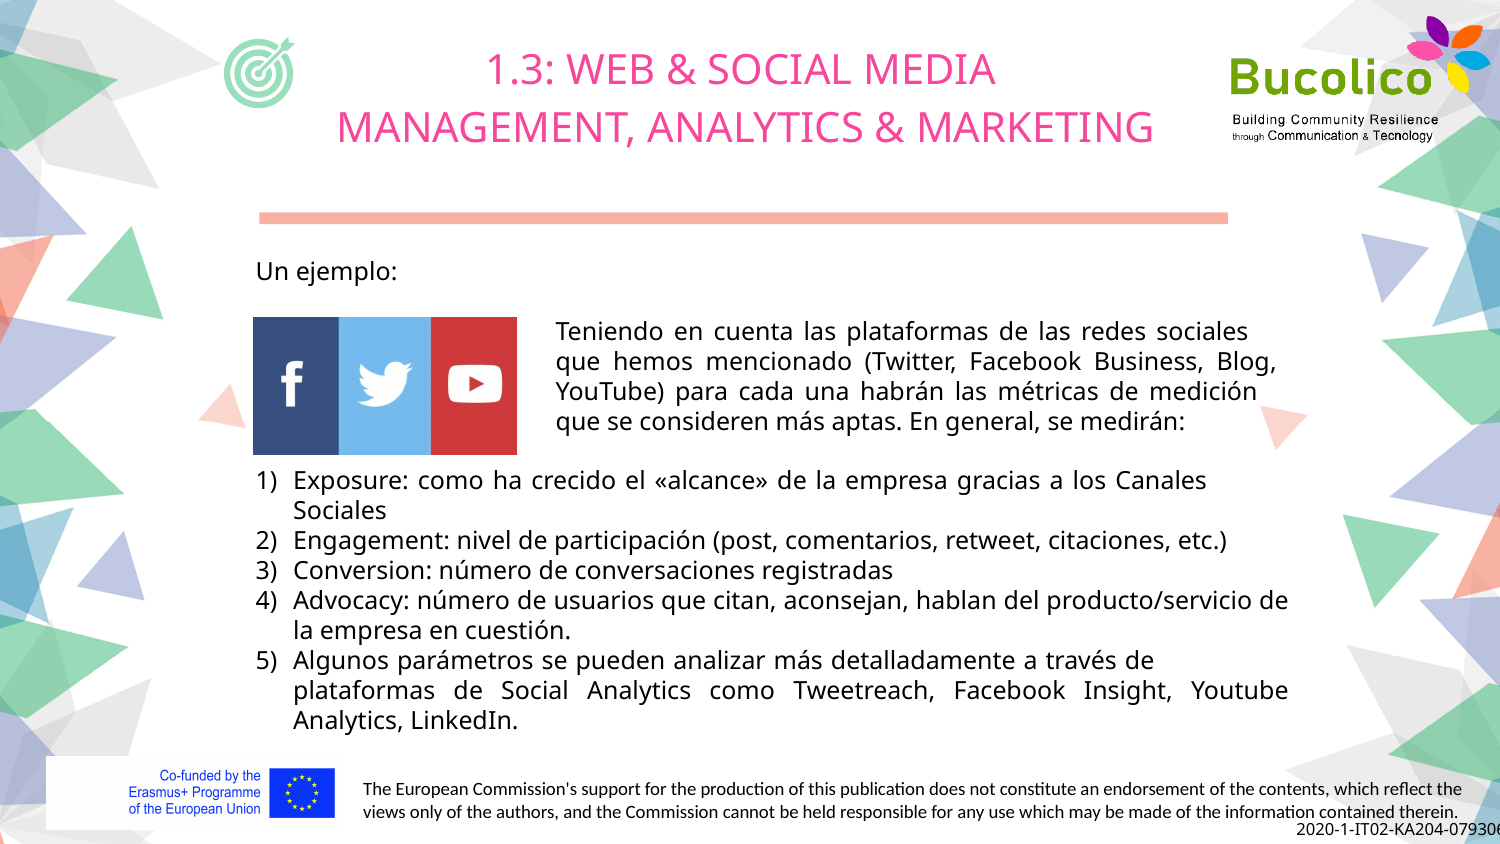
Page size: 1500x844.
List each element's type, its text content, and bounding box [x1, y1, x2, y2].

picture [0, 0, 1500, 844]
text_box Un ejemplo: Teniendo en cuenta las plataformas de las redes sociales que hemos mencionado (Twitter, Facebook Business, Blog, YouTube) para cada una habrán las métricas de medición que se consideren más aptas. En general, se medirán: Exposure: como ha crecido el «alcance» de la empresa gracias a los Canales Sociales Engagement: nivel de participación (post, comentarios, retweet, citaciones, etc.) Conversion: número de conversaciones registradas Advocacy: número de usuarios que citan, aconsejan, hablan del producto/servicio de la empresa en cuestión. Algunos parámetros se pueden analizar más detalladamente a través de plataformas de Social Analytics como Tweetreach, Facebook Insight, Youtube Analytics, LinkedIn. [240, 248, 1306, 742]
text_box 1.3: WEB & SOCIAL MEDIA MANAGEMENT, ANALYTICS & MARKETING [223, 49, 1210, 145]
text_box [221, 34, 298, 111]
text_box The European Commission's support for the production of this publication does not constitute an endorsement of the contents, which reflect the views only of the authors, and the Commission cannot be held responsible for any use which may be made of the information contained therein. [348, 769, 1486, 830]
text_box [257, 210, 1230, 226]
